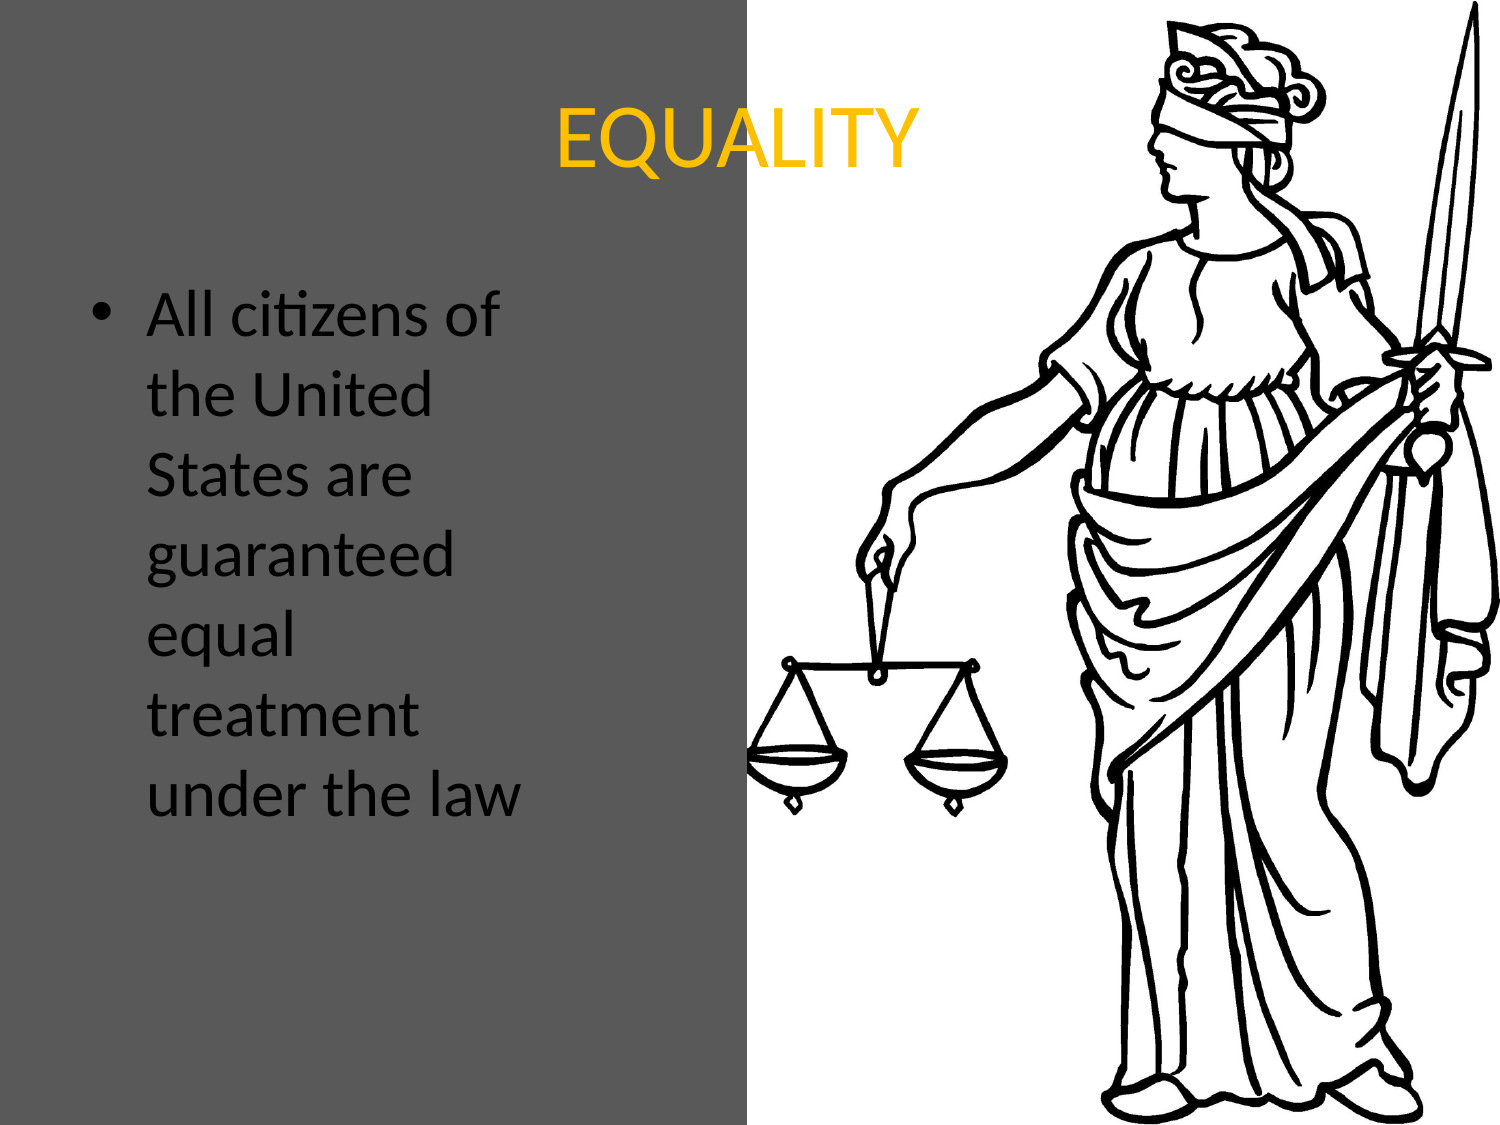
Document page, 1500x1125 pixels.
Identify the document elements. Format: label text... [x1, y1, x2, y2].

title EQUALITY [62, 37, 742, 225]
list All citizens of the United States are guaranteed equal treatment under the law [75, 262, 563, 863]
picture [747, 0, 1500, 1125]
